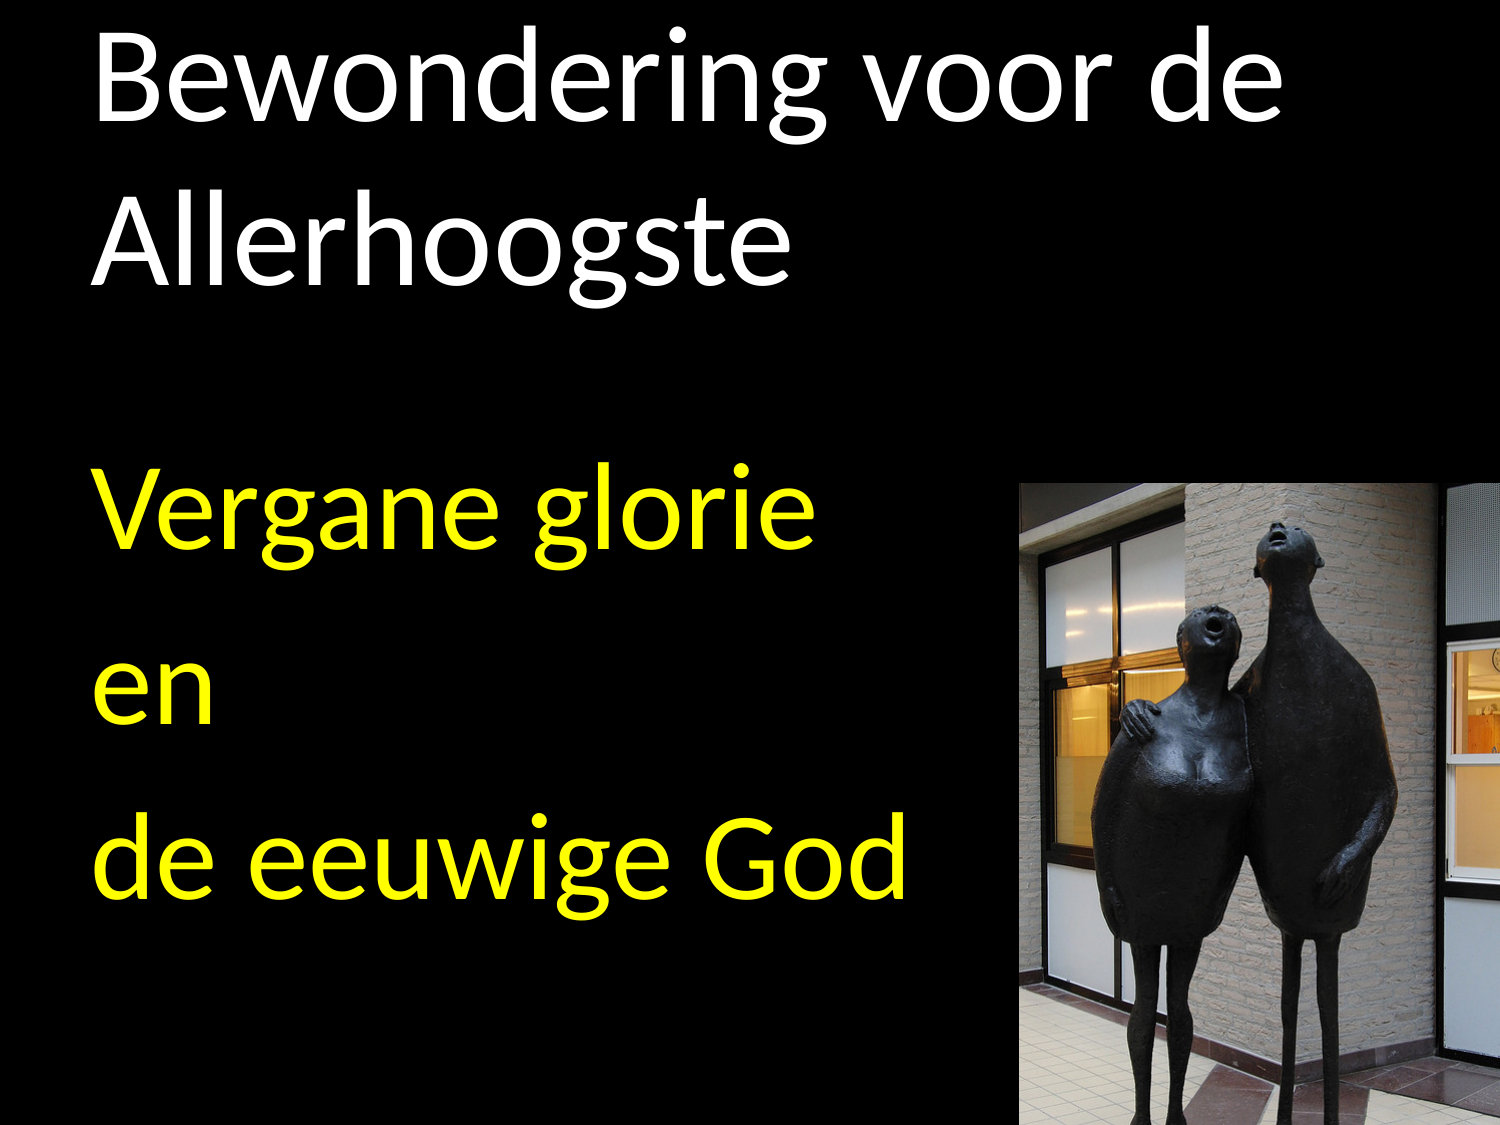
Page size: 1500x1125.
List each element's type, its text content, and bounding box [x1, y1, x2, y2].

picture [1018, 483, 1500, 1125]
list Vergane glorie en de eeuwige God [75, 416, 1425, 1005]
title Bewondering voor de Allerhoogste [75, 45, 1425, 416]
